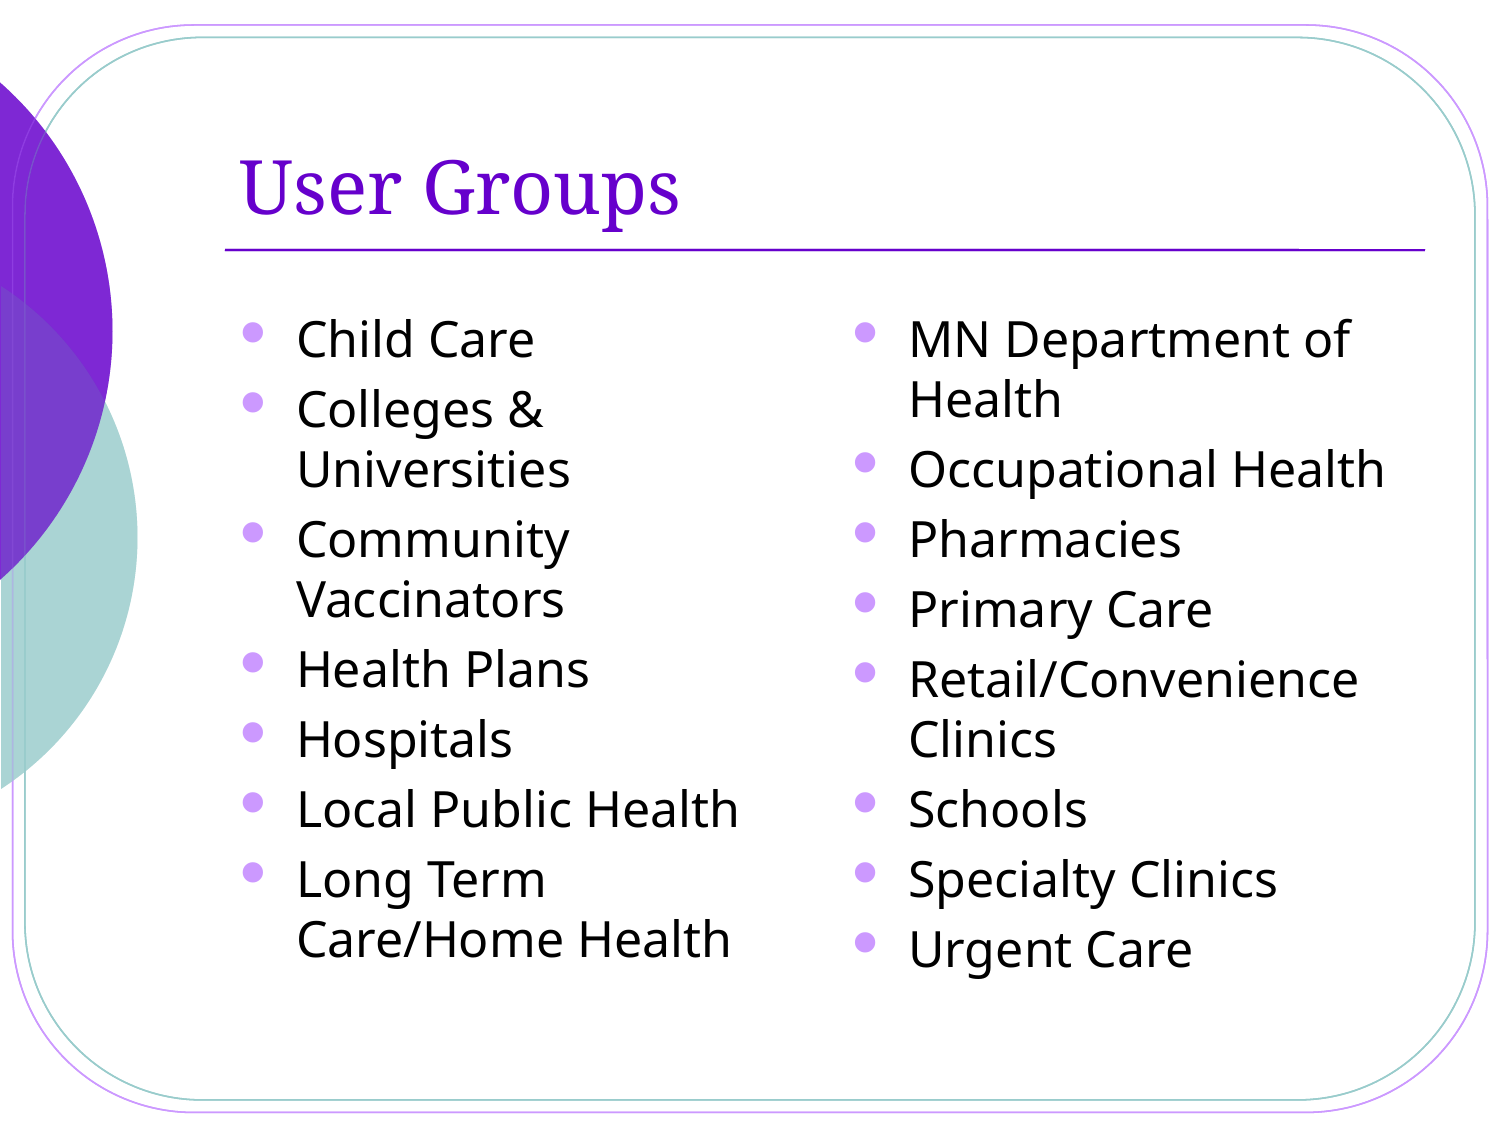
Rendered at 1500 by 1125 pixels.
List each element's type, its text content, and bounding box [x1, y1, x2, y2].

list MN Department of Health Occupational Health Pharmacies Primary Care Retail/Convenience Clinics Schools Specialty Clinics Urgent Care [836, 299, 1425, 1063]
title User Groups [224, 49, 1425, 237]
list Child Care Colleges & Universities Community Vaccinators Health Plans Hospitals Local Public Health Long Term Care/Home Health [224, 299, 812, 975]
